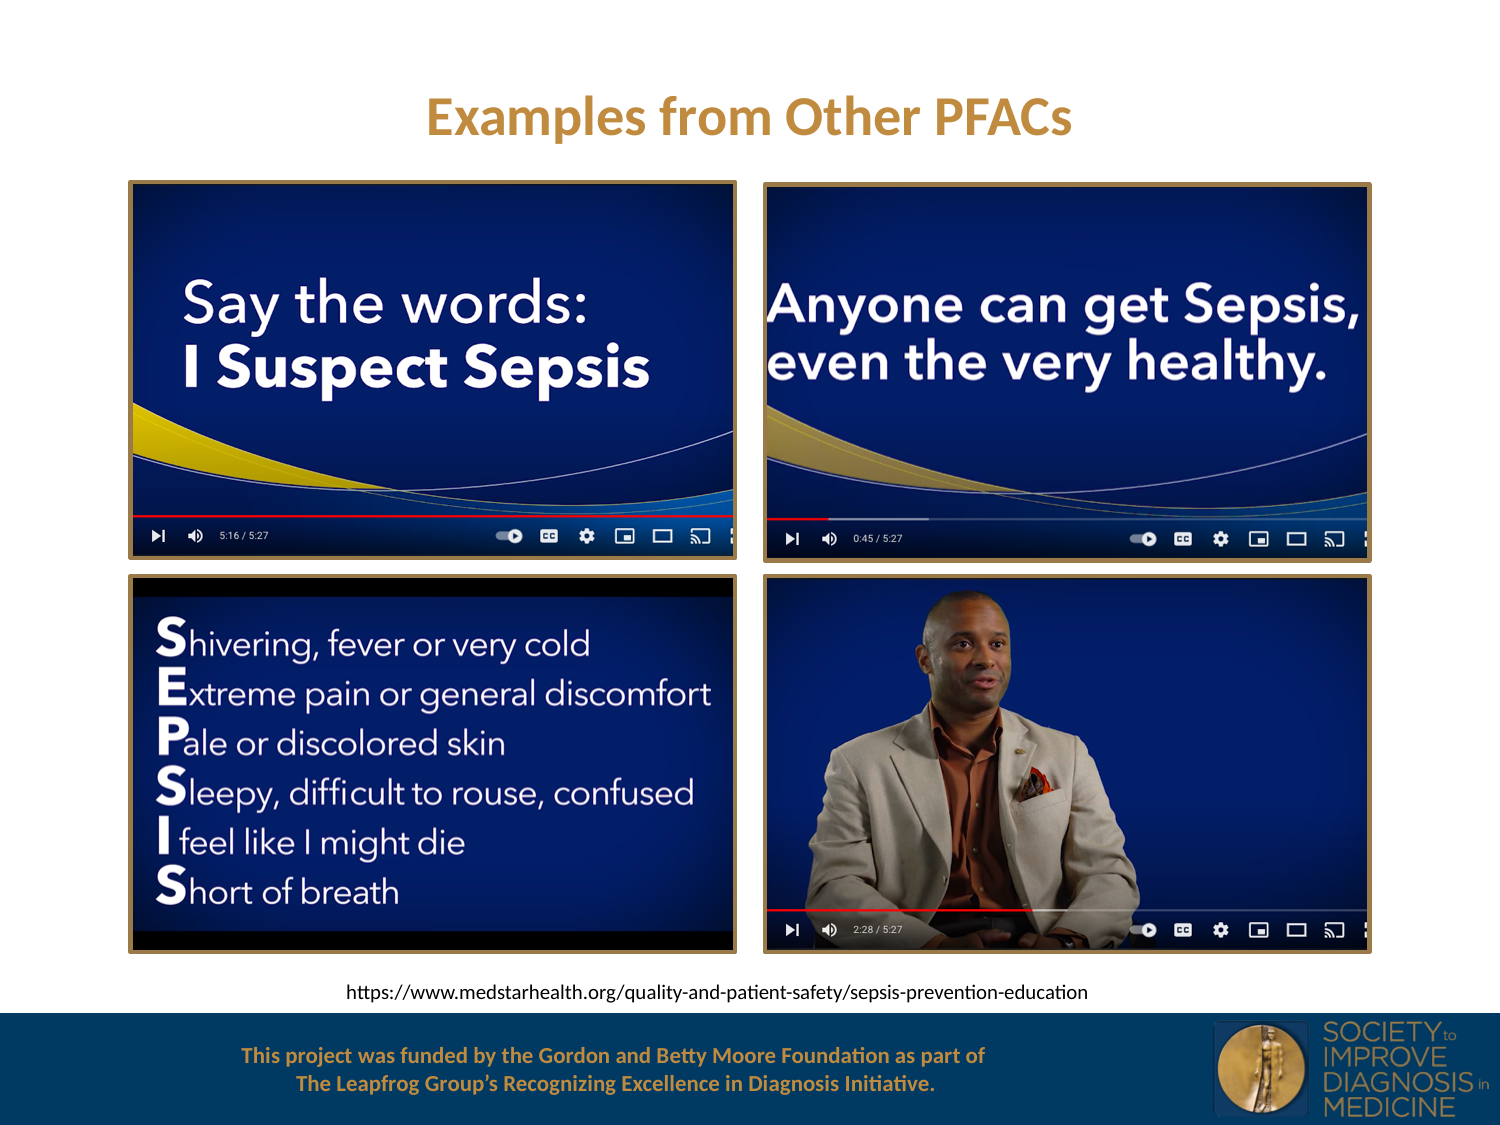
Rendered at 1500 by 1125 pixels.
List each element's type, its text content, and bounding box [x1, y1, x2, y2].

text_box https://www.medstarhealth.org/quality-and-patient-safety/sepsis-prevention-education [331, 970, 1169, 1011]
picture [766, 186, 1368, 559]
picture [1213, 1020, 1489, 1118]
text_box Examples from Other PFACs [133, 64, 1367, 162]
picture [766, 578, 1368, 950]
picture [132, 578, 733, 950]
picture [132, 183, 733, 556]
